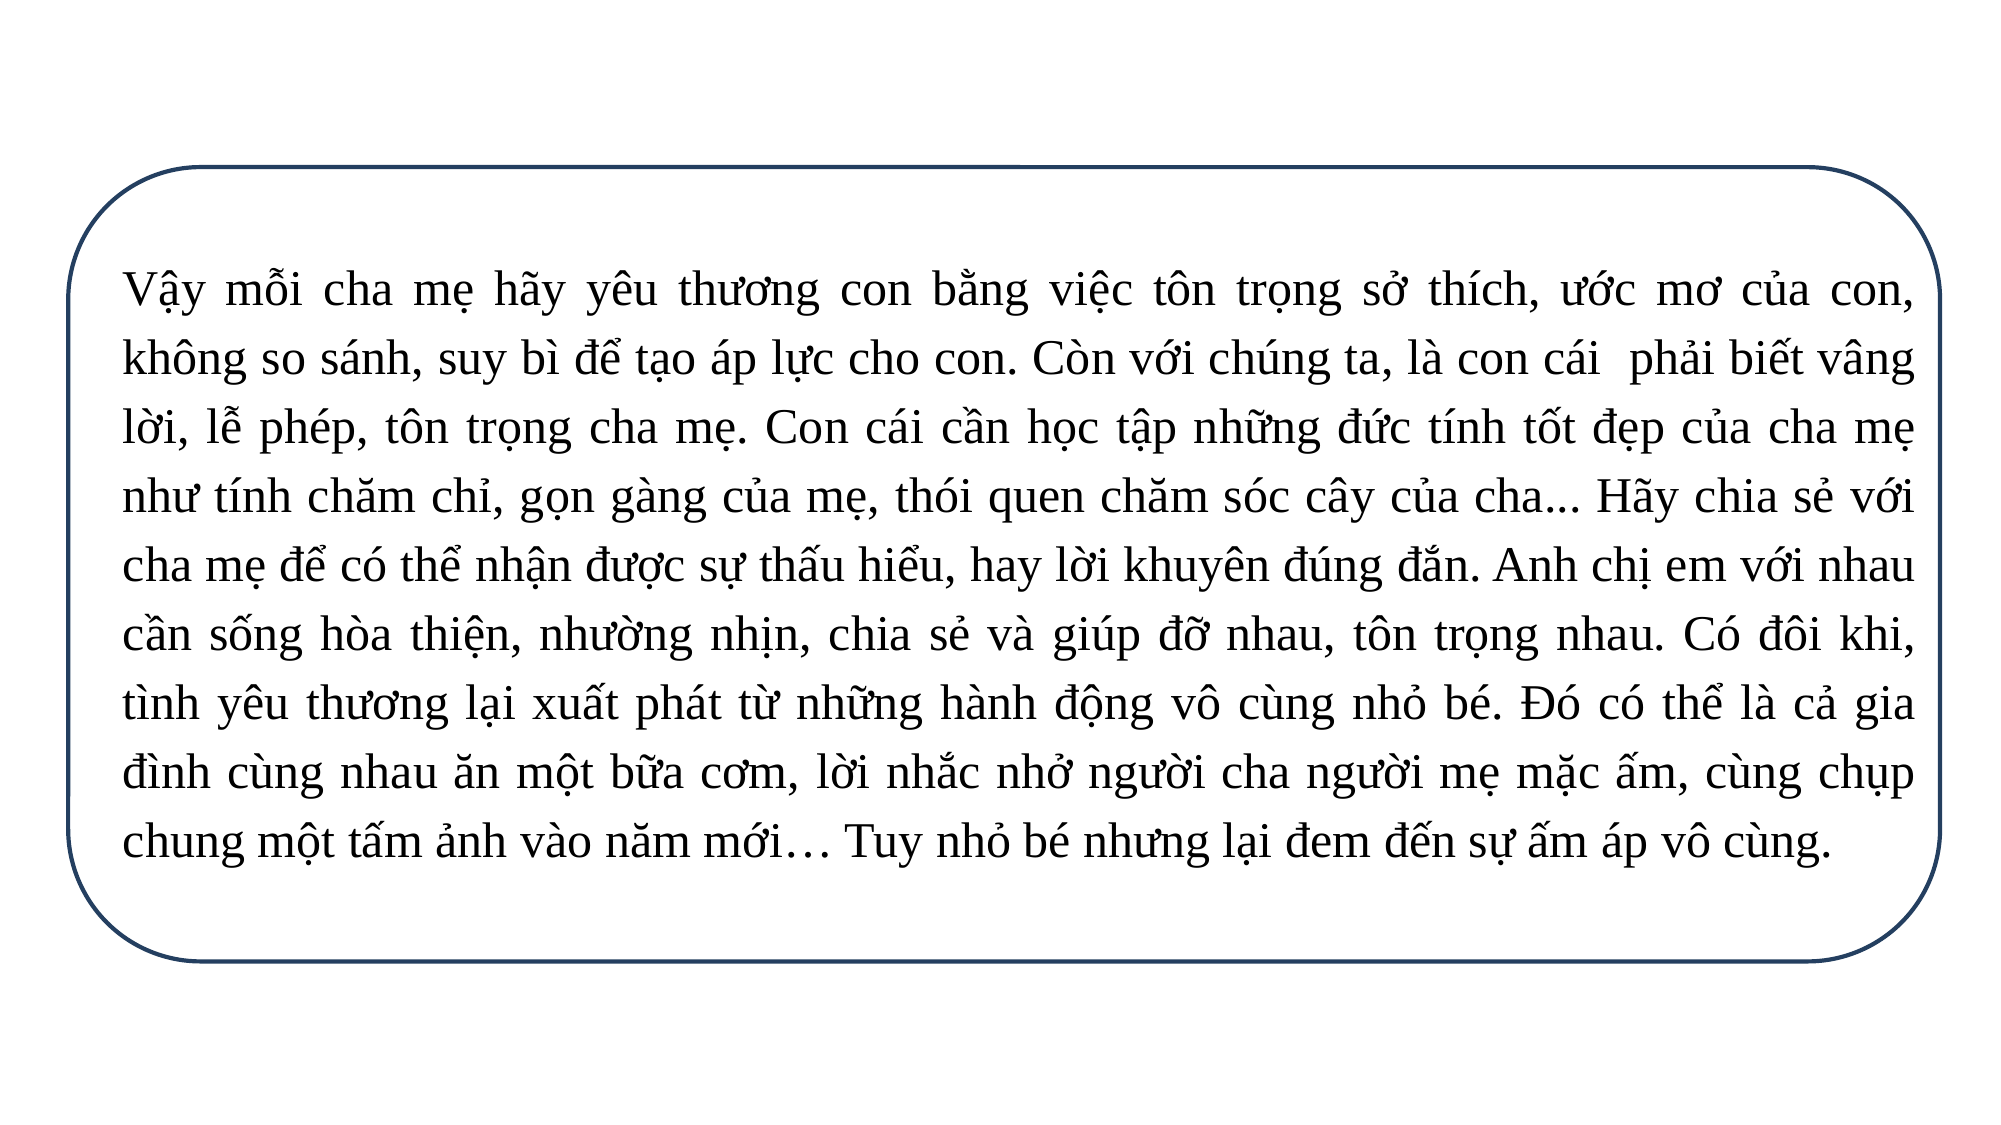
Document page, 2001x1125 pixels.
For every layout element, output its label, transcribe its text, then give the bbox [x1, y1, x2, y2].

text_box [68, 167, 1941, 962]
text_box Vậy mỗi cha mẹ hãy yêu thương con bằng việc tôn trọng sở thích, ước mơ của con, không so sánh, suy bì để tạo áp lực cho con. Còn với chúng ta, là con cái phải biết vâng lời, lễ phép, tôn trọng cha mẹ. Con cái cần học tập những đức tính tốt đẹp của cha mẹ như tính chăm chỉ, gọn gàng của mẹ, thói quen chăm sóc cây của cha... Hãy chia sẻ với cha mẹ để có thể nhận được sự thấu hiểu, hay lời khuyên đúng đắn. Anh chị em với nhau cần sống hòa thiện, nhường nhịn, chia sẻ và giúp đỡ nhau, tôn trọng nhau. Có đôi khi, tình yêu thương lại xuất phát từ những hành động vô cùng nhỏ bé. Đó có thể là cả gia đình cùng nhau ăn một bữa cơm, lời nhắc nhở người cha người mẹ mặc ấm, cùng chụp chung một tấm ảnh vào năm mới… Tuy nhỏ bé nhưng lại đem đến sự ấm áp vô cùng. [108, 238, 1932, 875]
